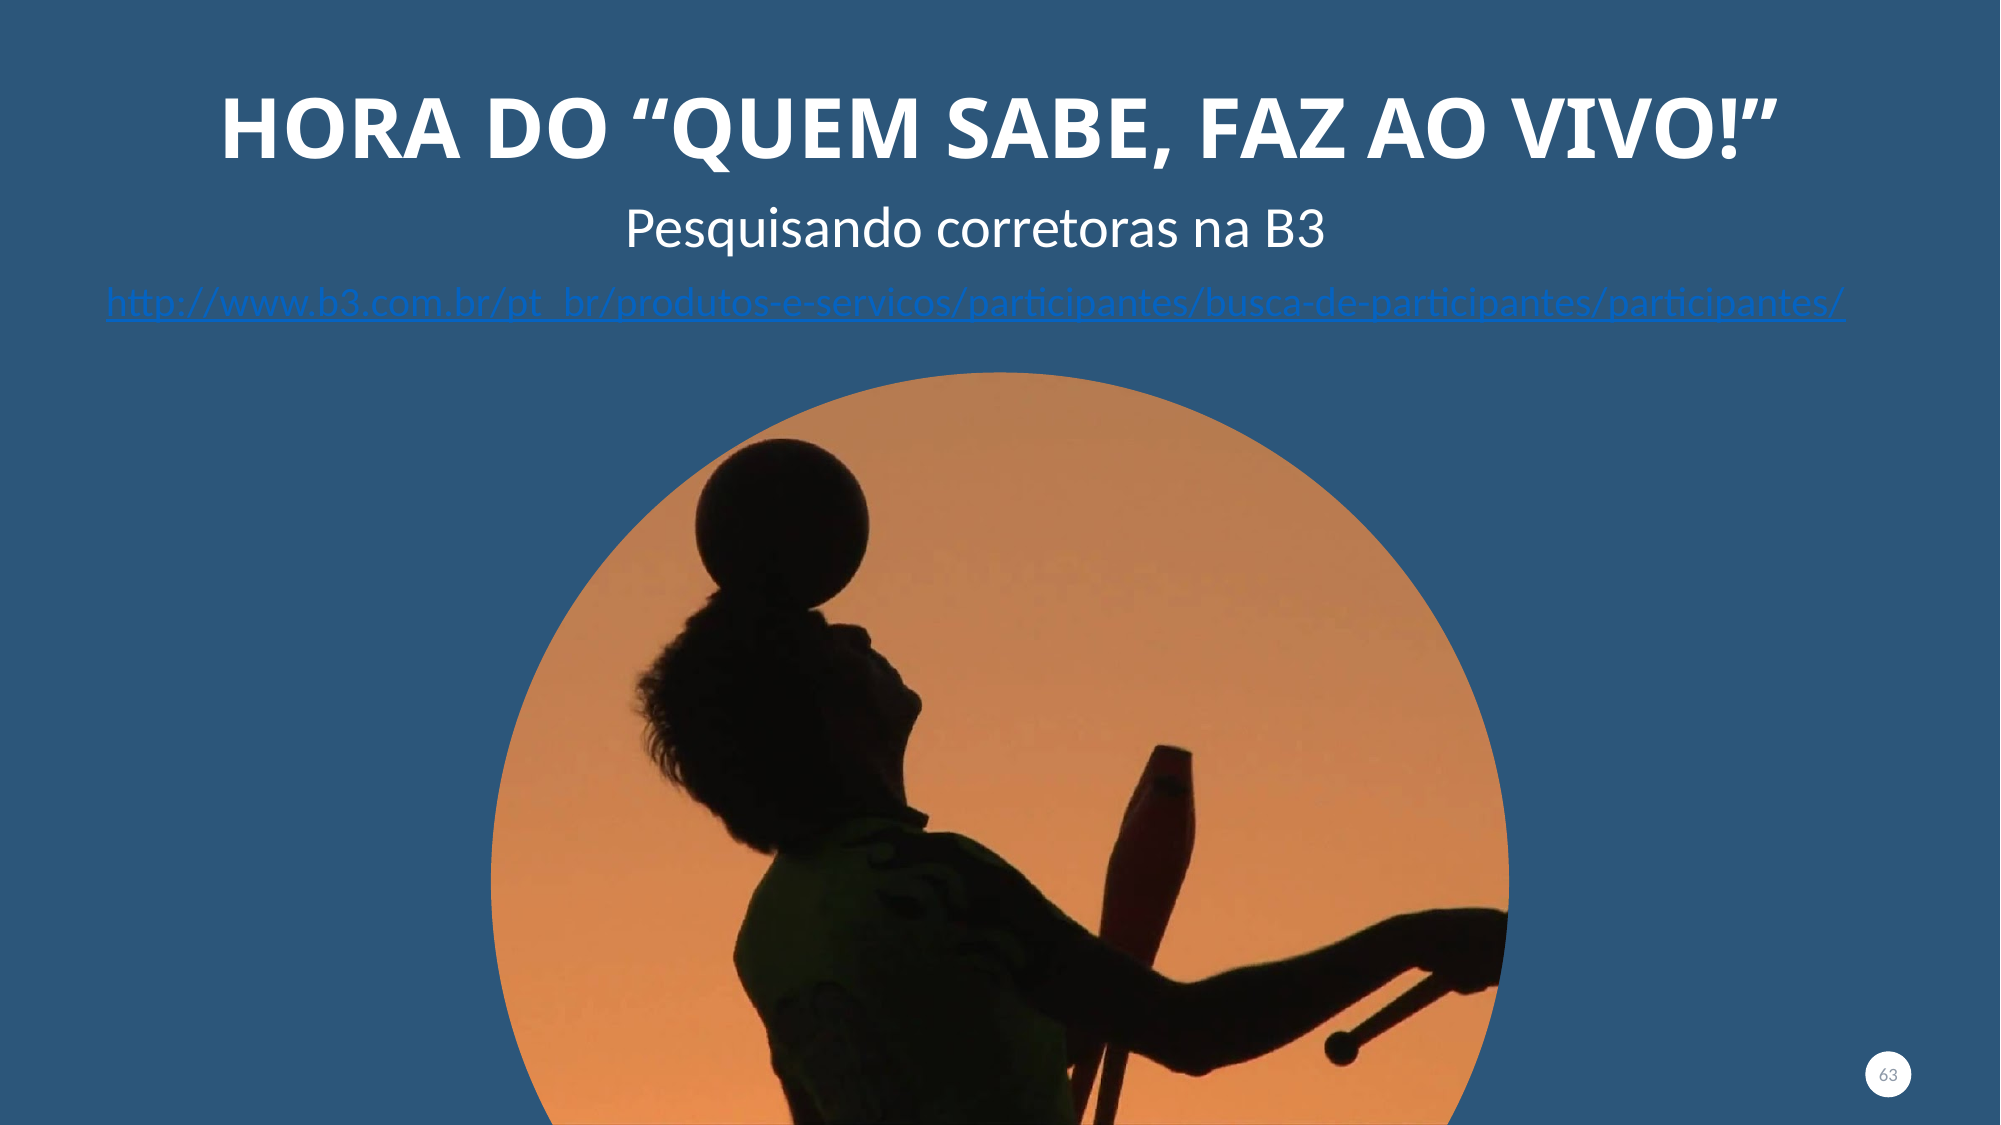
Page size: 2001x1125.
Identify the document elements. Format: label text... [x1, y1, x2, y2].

picture [490, 372, 1510, 1125]
list Pesquisando corretoras na B3 http://www.b3.com.br/pt_br/produtos-e-servicos/participantes/busca-de-participantes/participantes/ [90, 189, 1862, 315]
title HORA DO “QUEM SABE, FAZ AO VIVO!” [136, 29, 1862, 185]
slide_number 63 [1864, 1059, 1913, 1090]
